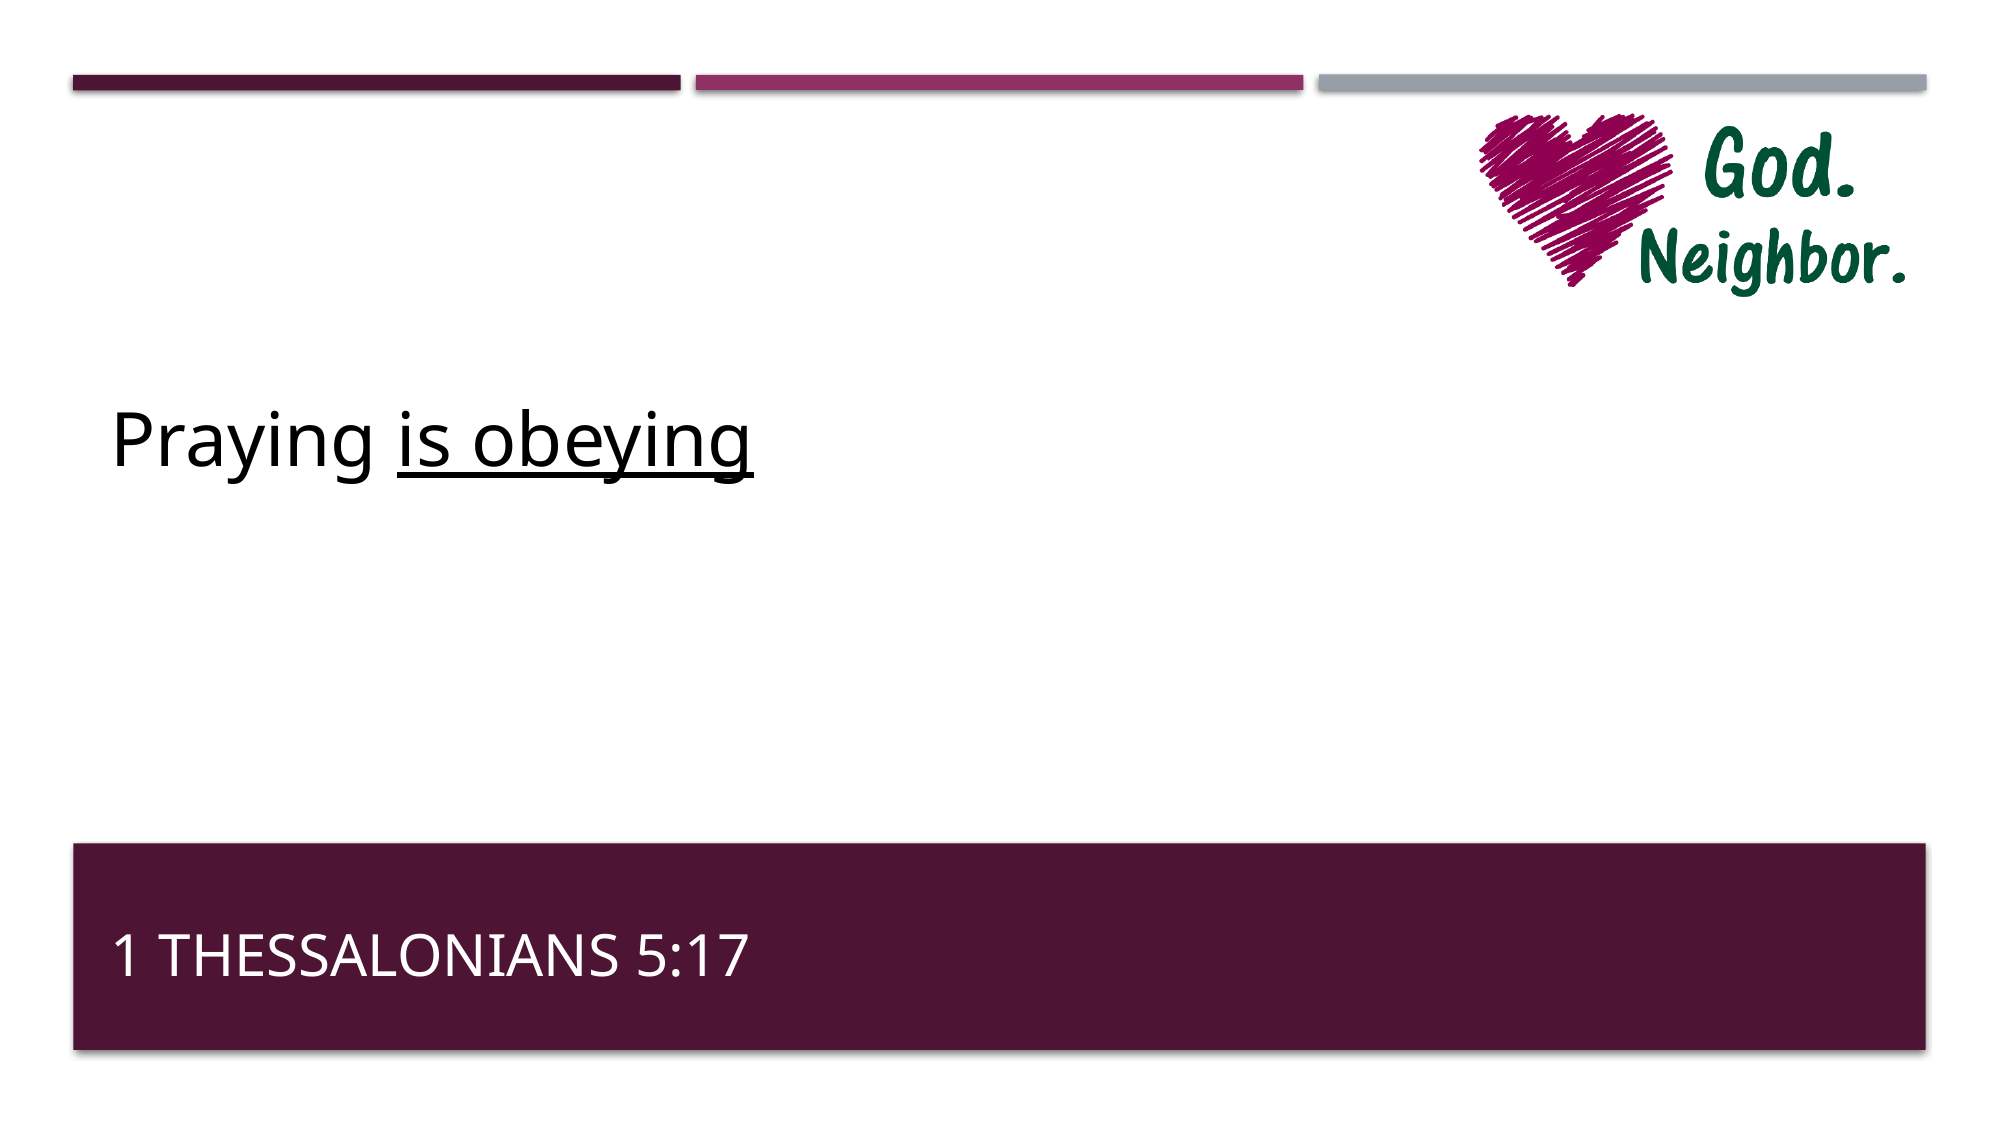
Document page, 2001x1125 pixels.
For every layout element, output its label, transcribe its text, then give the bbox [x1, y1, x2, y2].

picture [1479, 113, 1906, 297]
text_box 1 Thessalonians 5:17 [95, 910, 1905, 1010]
title Praying is obeying [95, 261, 1378, 490]
